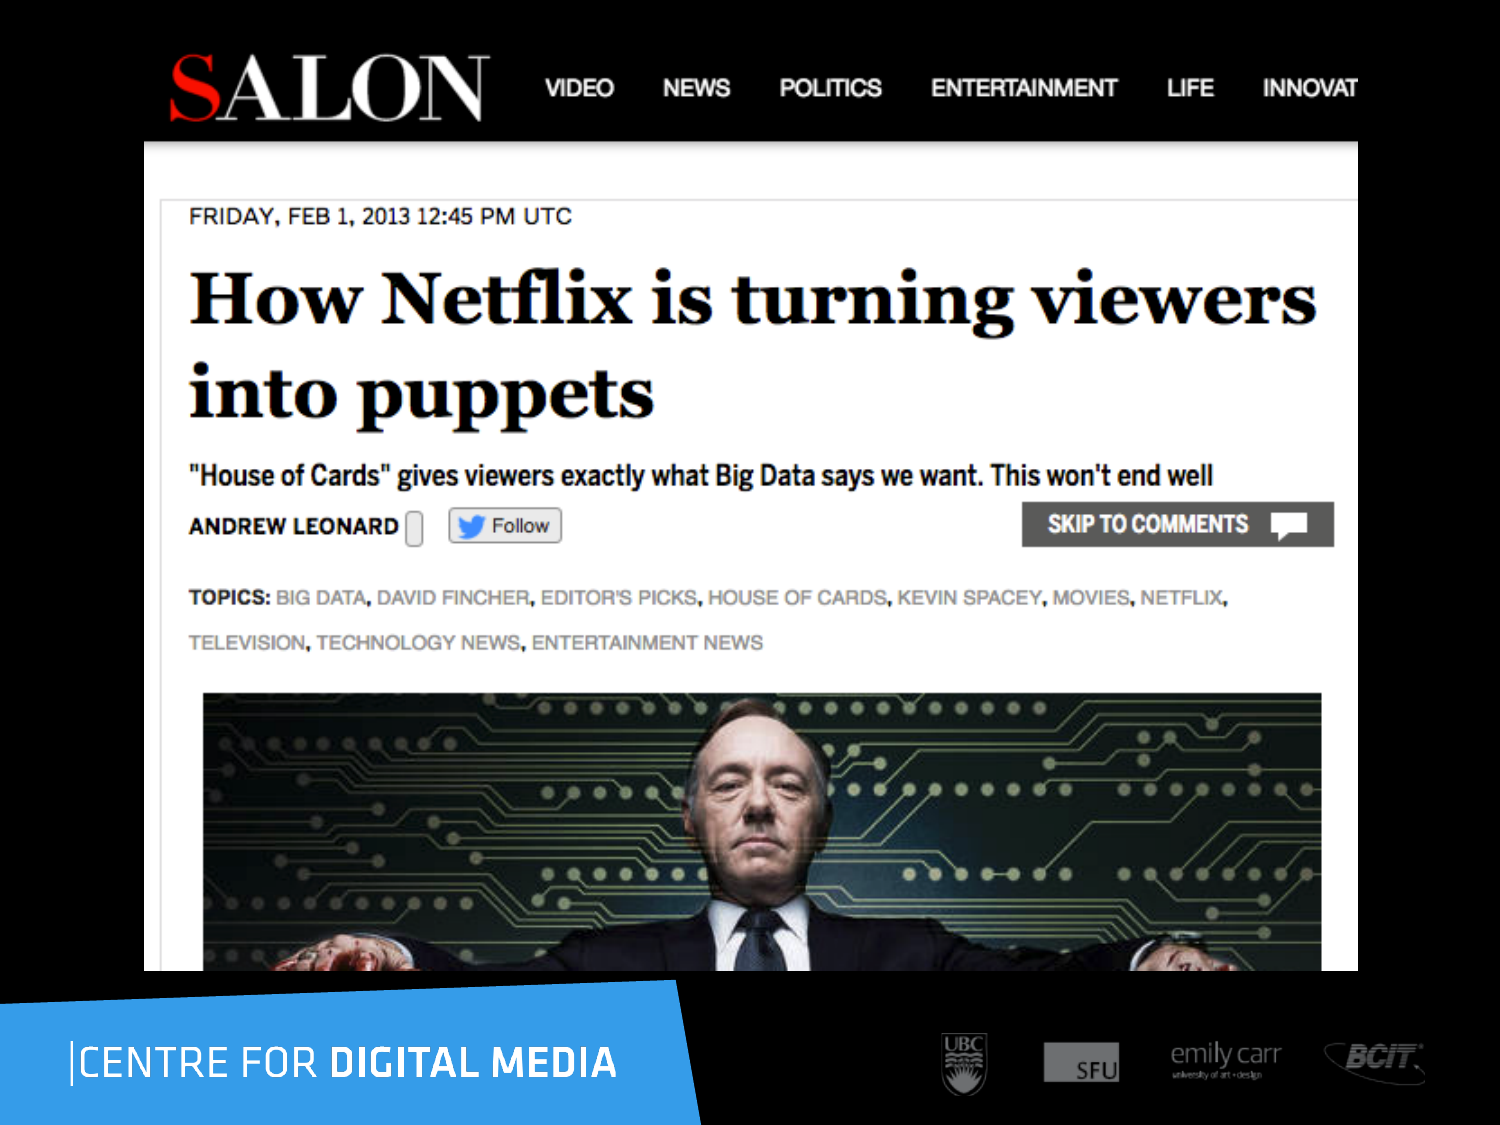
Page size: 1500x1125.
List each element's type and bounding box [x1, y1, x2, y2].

list [144, 48, 1359, 972]
